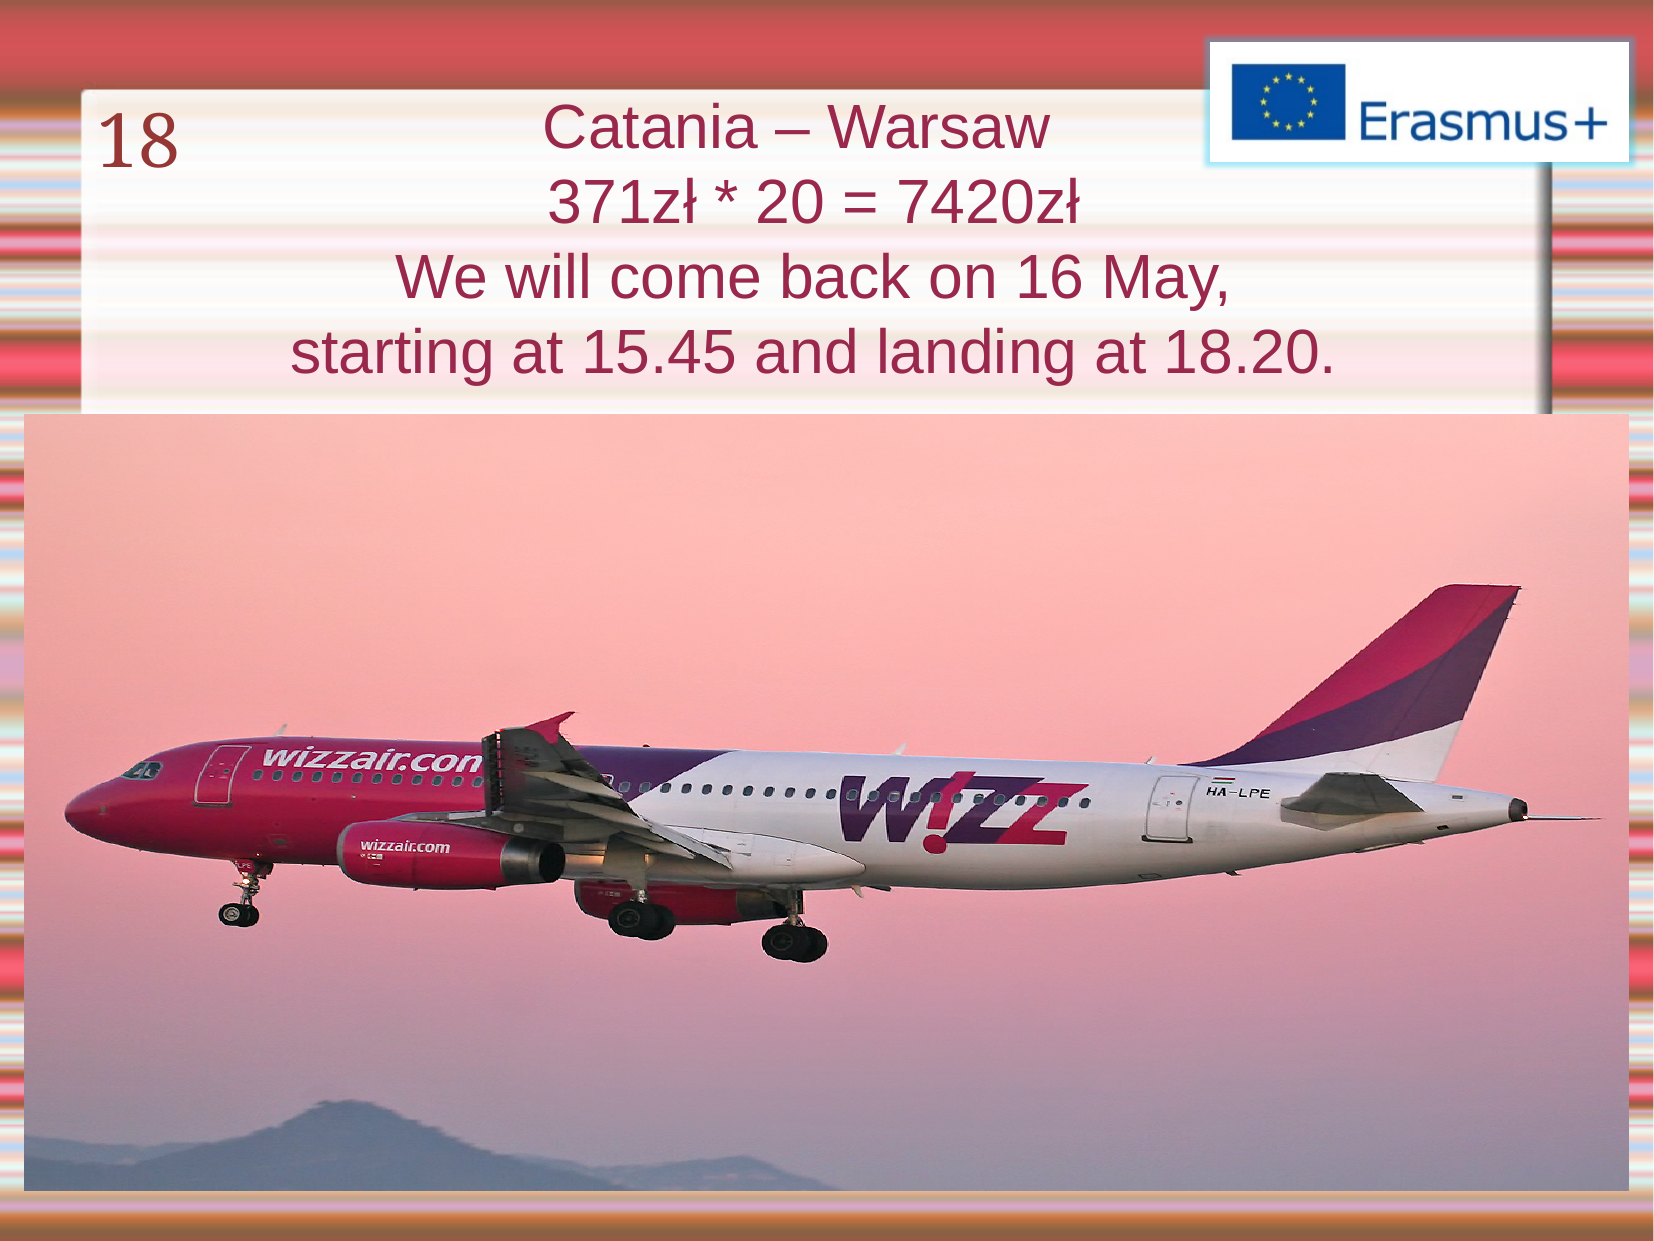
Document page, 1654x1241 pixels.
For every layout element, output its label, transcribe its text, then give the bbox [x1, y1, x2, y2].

text_box Catania – Warsaw 371zł * 20 = 7420zł We will come back on 16 May, starting at 15.45 and landing at 18.20. [0, 101, 1629, 415]
text_box 18 [79, 95, 198, 191]
picture [0, 0, 1654, 1241]
